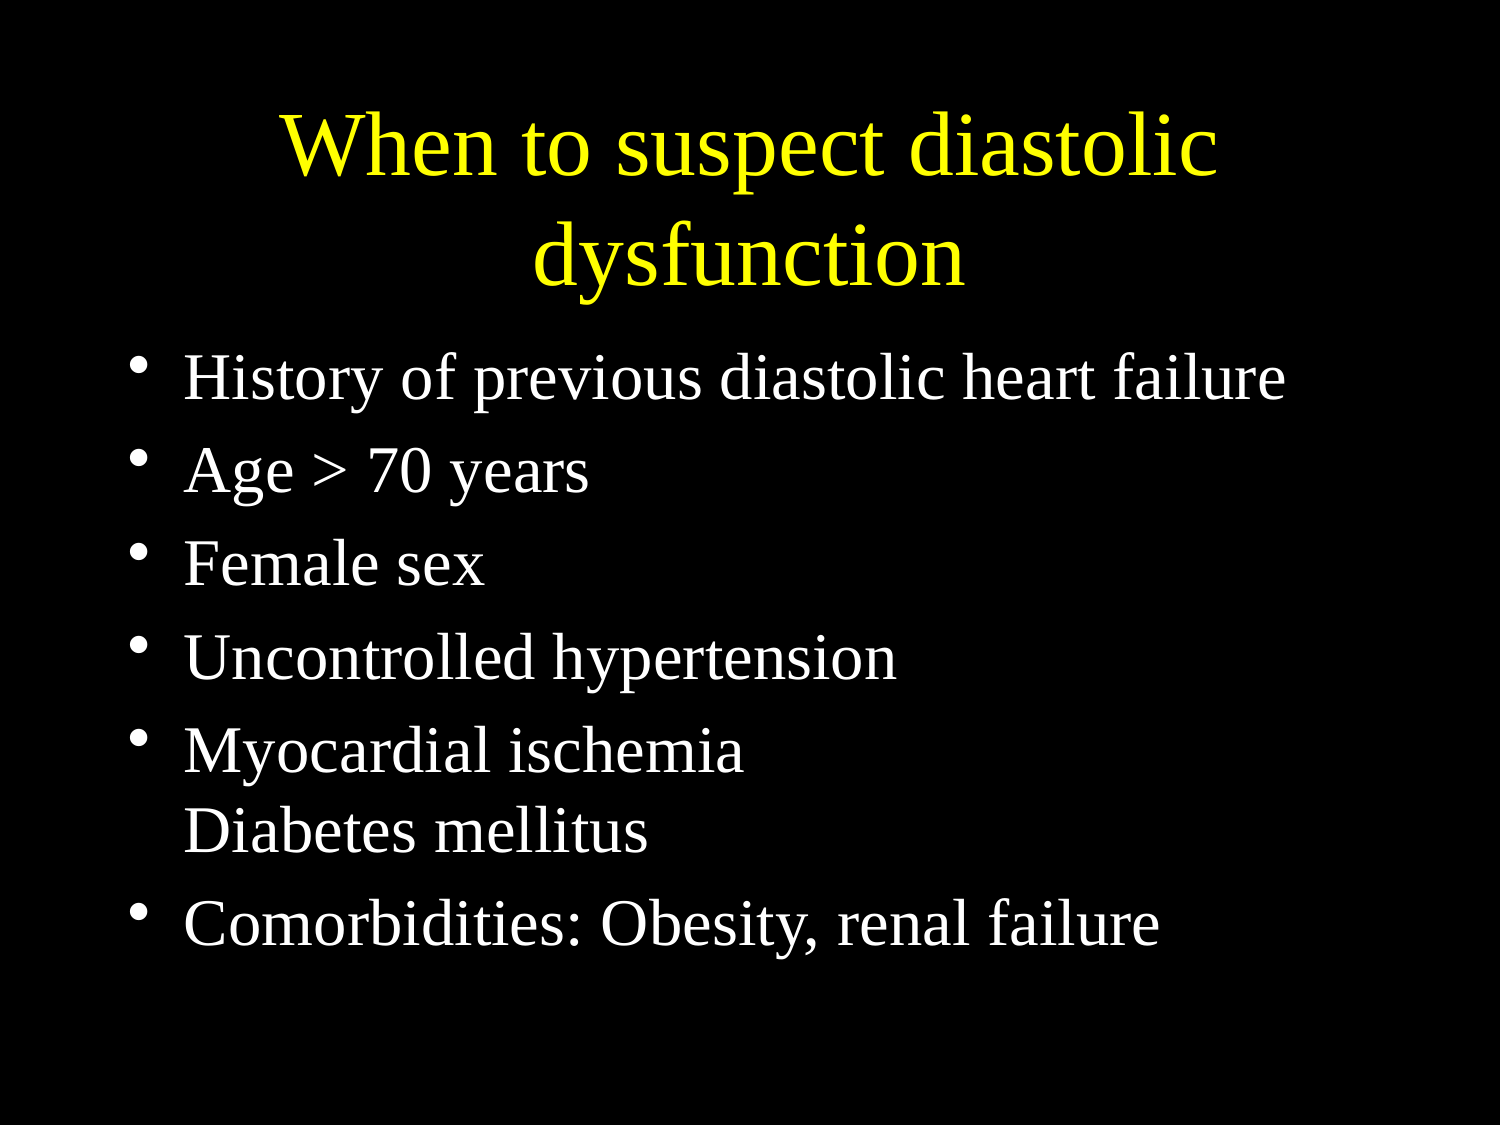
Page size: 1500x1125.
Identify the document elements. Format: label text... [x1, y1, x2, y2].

list History of previous diastolic heart failure Age > 70 years Female sex Uncontrolled hypertension Myocardial ischemia Diabetes mellitus Comorbidities: Obesity, renal failure [112, 324, 1388, 1000]
title When to suspect diastolic dysfunction [112, 99, 1388, 288]
